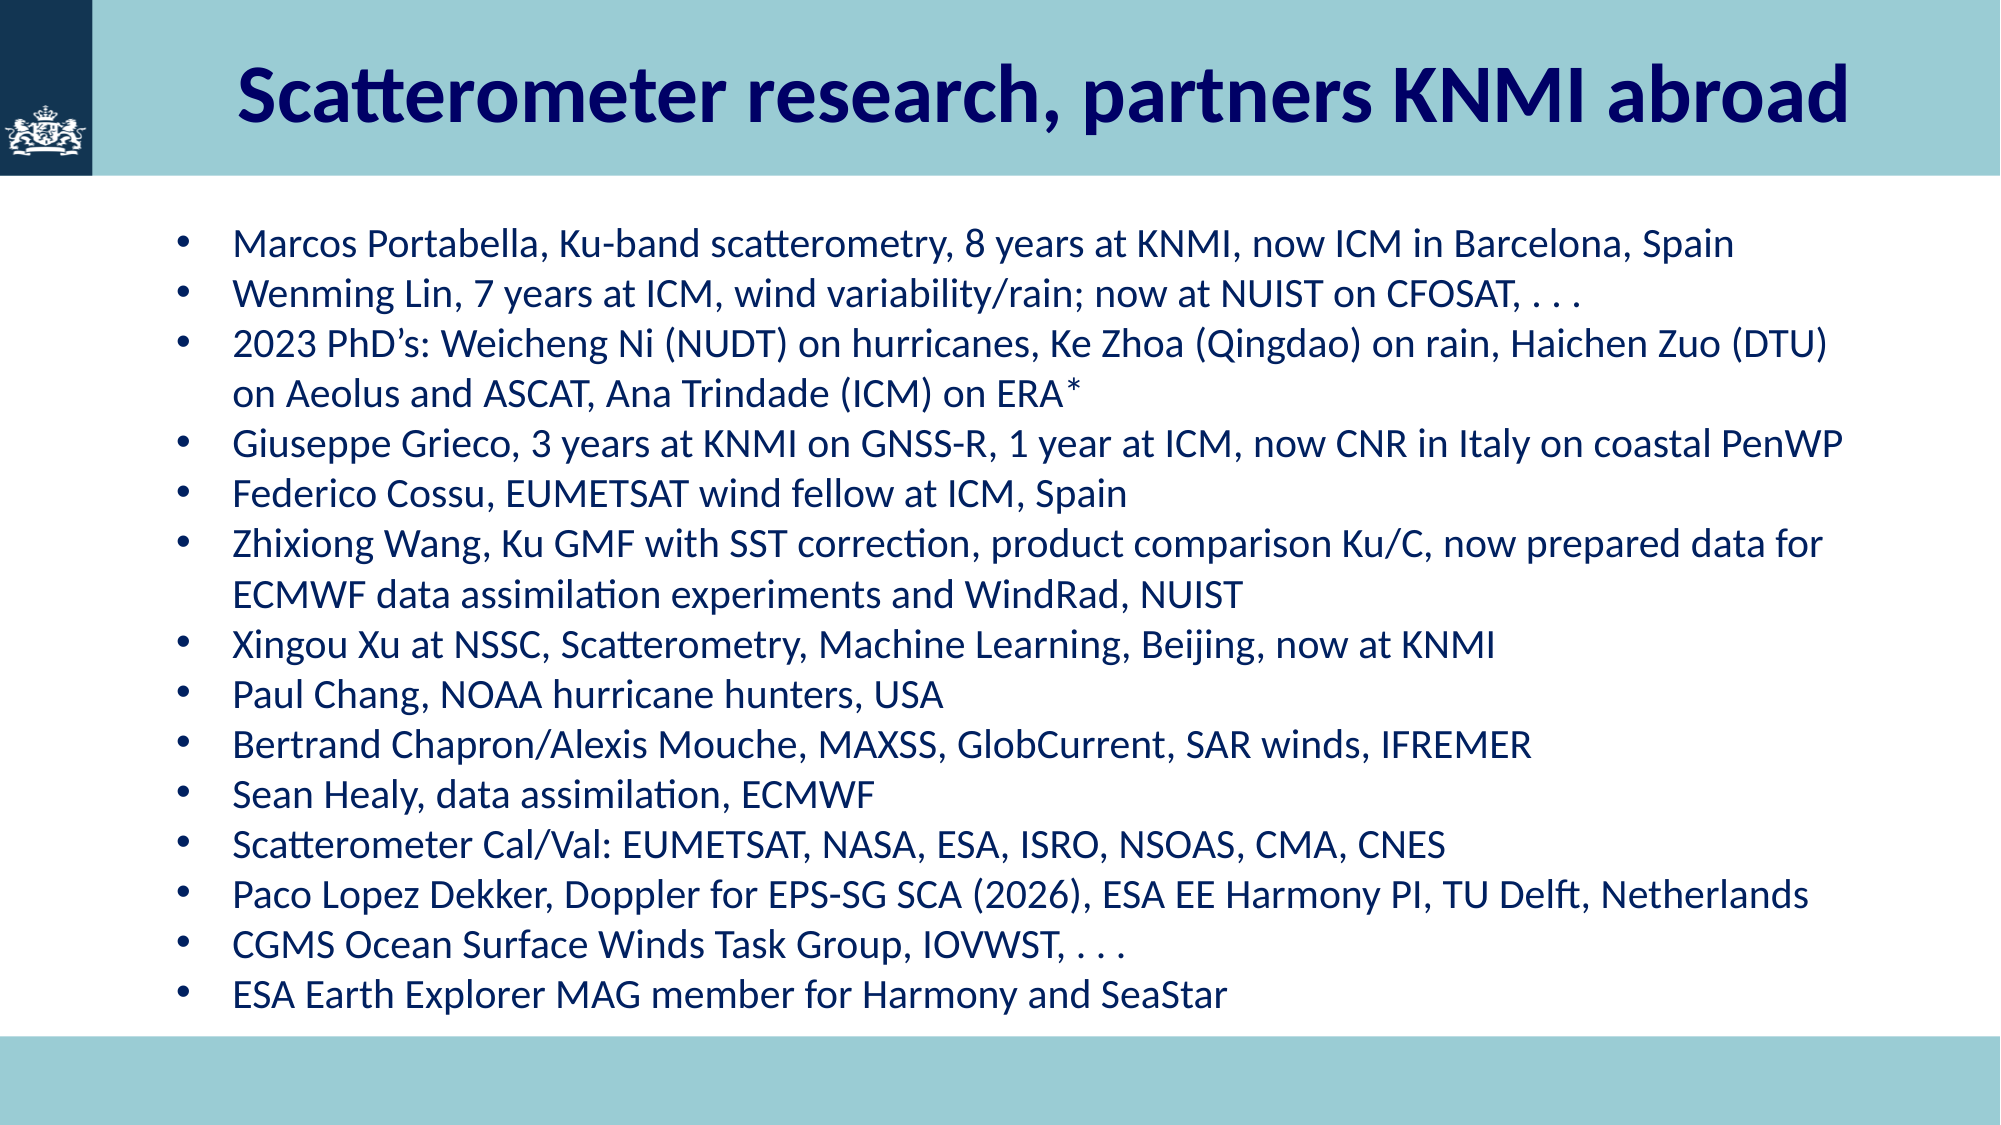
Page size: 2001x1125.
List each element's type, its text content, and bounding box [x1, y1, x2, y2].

text_box Marcos Portabella, Ku-band scatterometry, 8 years at KNMI, now ICM in Barcelona, Spain Wenming Lin, 7 years at ICM, wind variability/rain; now at NUIST on CFOSAT, . . . 2023 PhD’s: Weicheng Ni (NUDT) on hurricanes, Ke Zhoa (Qingdao) on rain, Haichen Zuo (DTU) on Aeolus and ASCAT, Ana Trindade (ICM) on ERA* Giuseppe Grieco, 3 years at KNMI on GNSS-R, 1 year at ICM, now CNR in Italy on coastal PenWP Federico Cossu, EUMETSAT wind fellow at ICM, Spain Zhixiong Wang, Ku GMF with SST correction, product comparison Ku/C, now prepared data for ECMWF data assimilation experiments and WindRad, NUIST Xingou Xu at NSSC, Scatterometry, Machine Learning, Beijing, now at KNMI Paul Chang, NOAA hurricane hunters, USA Bertrand Chapron/Alexis Mouche, MAXSS, GlobCurrent, SAR winds, IFREMER Sean Healy, data assimilation, ECMWF Scatterometer Cal/Val: EUMETSAT, NASA, ESA, ISRO, NSOAS, CMA, CNES Paco Lopez Dekker, Doppler for EPS-SG SCA (2026), ESA EE Harmony PI, TU Delft, Netherlands CGMS Ocean Surface Winds Task Group, IOVWST, . . . ESA Earth Explorer MAG member for Harmony and SeaStar [161, 208, 1863, 1074]
picture [0, 0, 94, 223]
text_box Scatterometer research, partners KNMI abroad [90, 0, 2000, 184]
